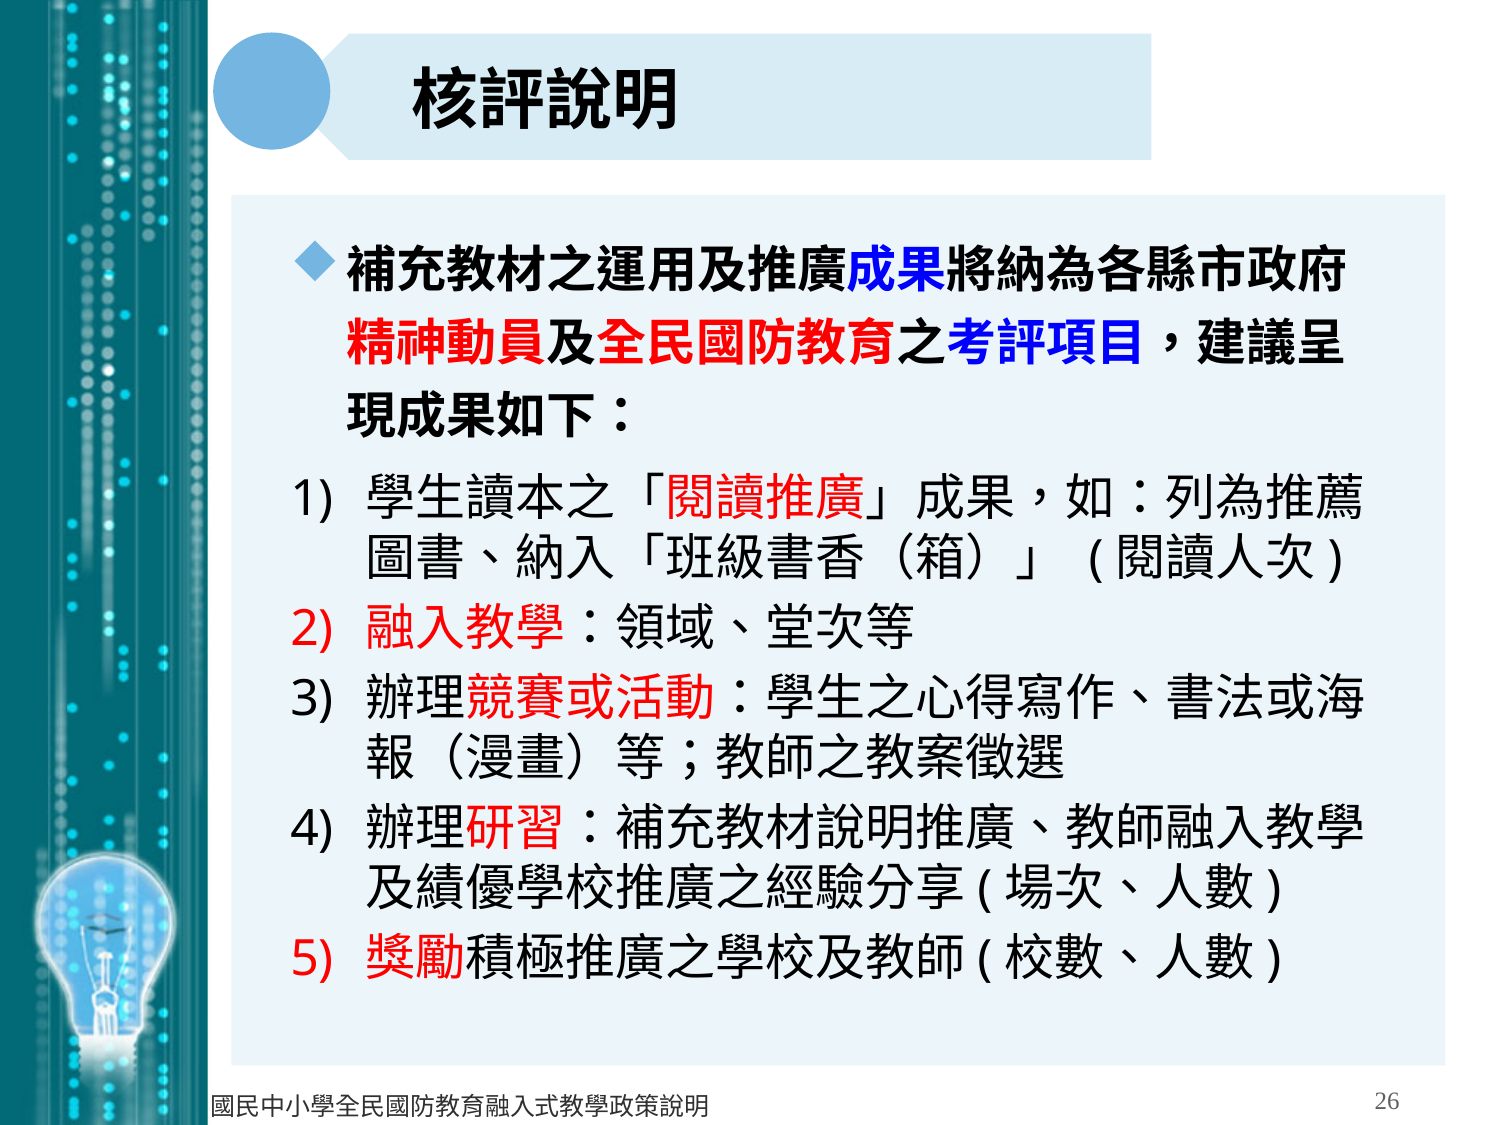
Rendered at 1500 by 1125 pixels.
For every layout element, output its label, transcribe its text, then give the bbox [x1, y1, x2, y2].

picture [0, 0, 1500, 1125]
footer 國民中小學全民國防教育融入式教學政策說明 [195, 1082, 789, 1125]
text_box [212, 31, 283, 151]
list 補充教材之運用及推廣成果將納為各縣市政府精神動員及全民國防教育之考評項目，建議呈現成果如下： 學生讀本之「閱讀推廣」成果，如：列為推薦圖書、納入「班級書香（箱）」 (閱讀人次) 融入教學：領域、堂次等 辦理競賽或活動：學生之心得寫作、書法或海報（漫畫）等；教師之教案徵選 辦理研習：補充教材說明推廣、教師融入教學及績優學校推廣之經驗分享(場次、人數) 獎勵積極推廣之學校及教師(校數、人數) [231, 194, 1446, 1066]
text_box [283, 32, 1153, 162]
slide_number 26 [1359, 1076, 1500, 1120]
